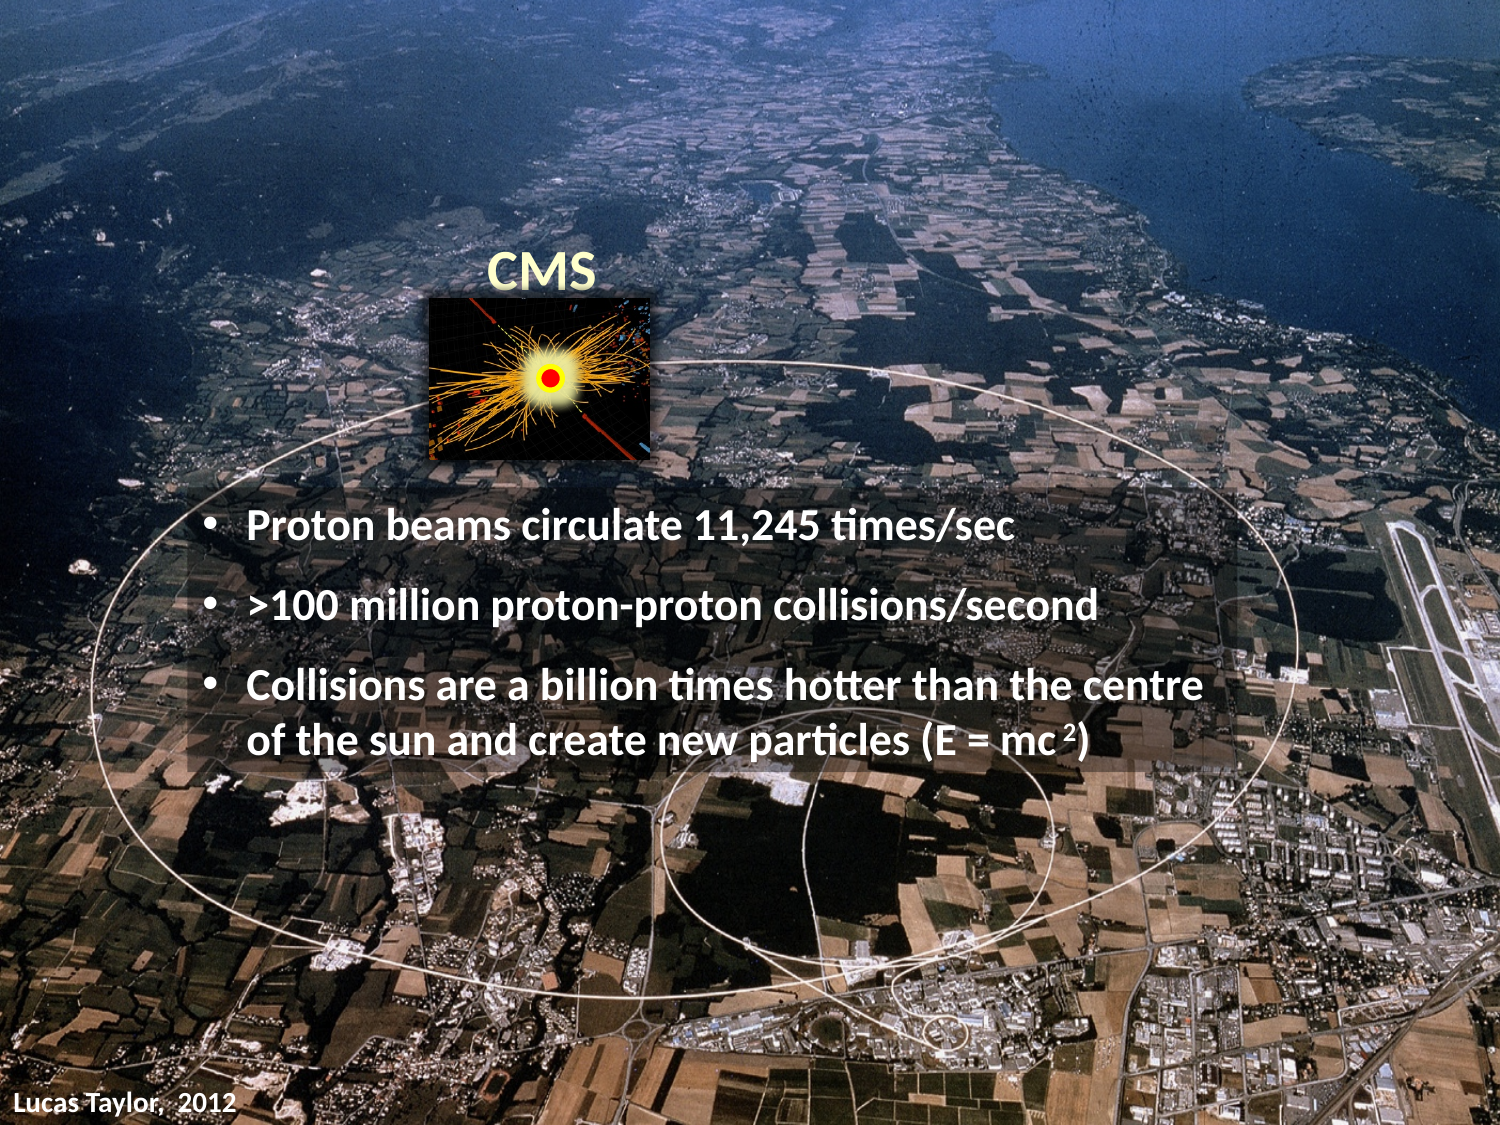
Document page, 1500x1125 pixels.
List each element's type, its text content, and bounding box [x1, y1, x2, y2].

picture [0, 0, 1500, 1125]
text_box Proton beams circulate 11,245 times/sec >100 million proton-proton collisions/second Collisions are a billion times hotter than the centre of the sun and create new particles (E = mc 2) [187, 487, 1238, 773]
